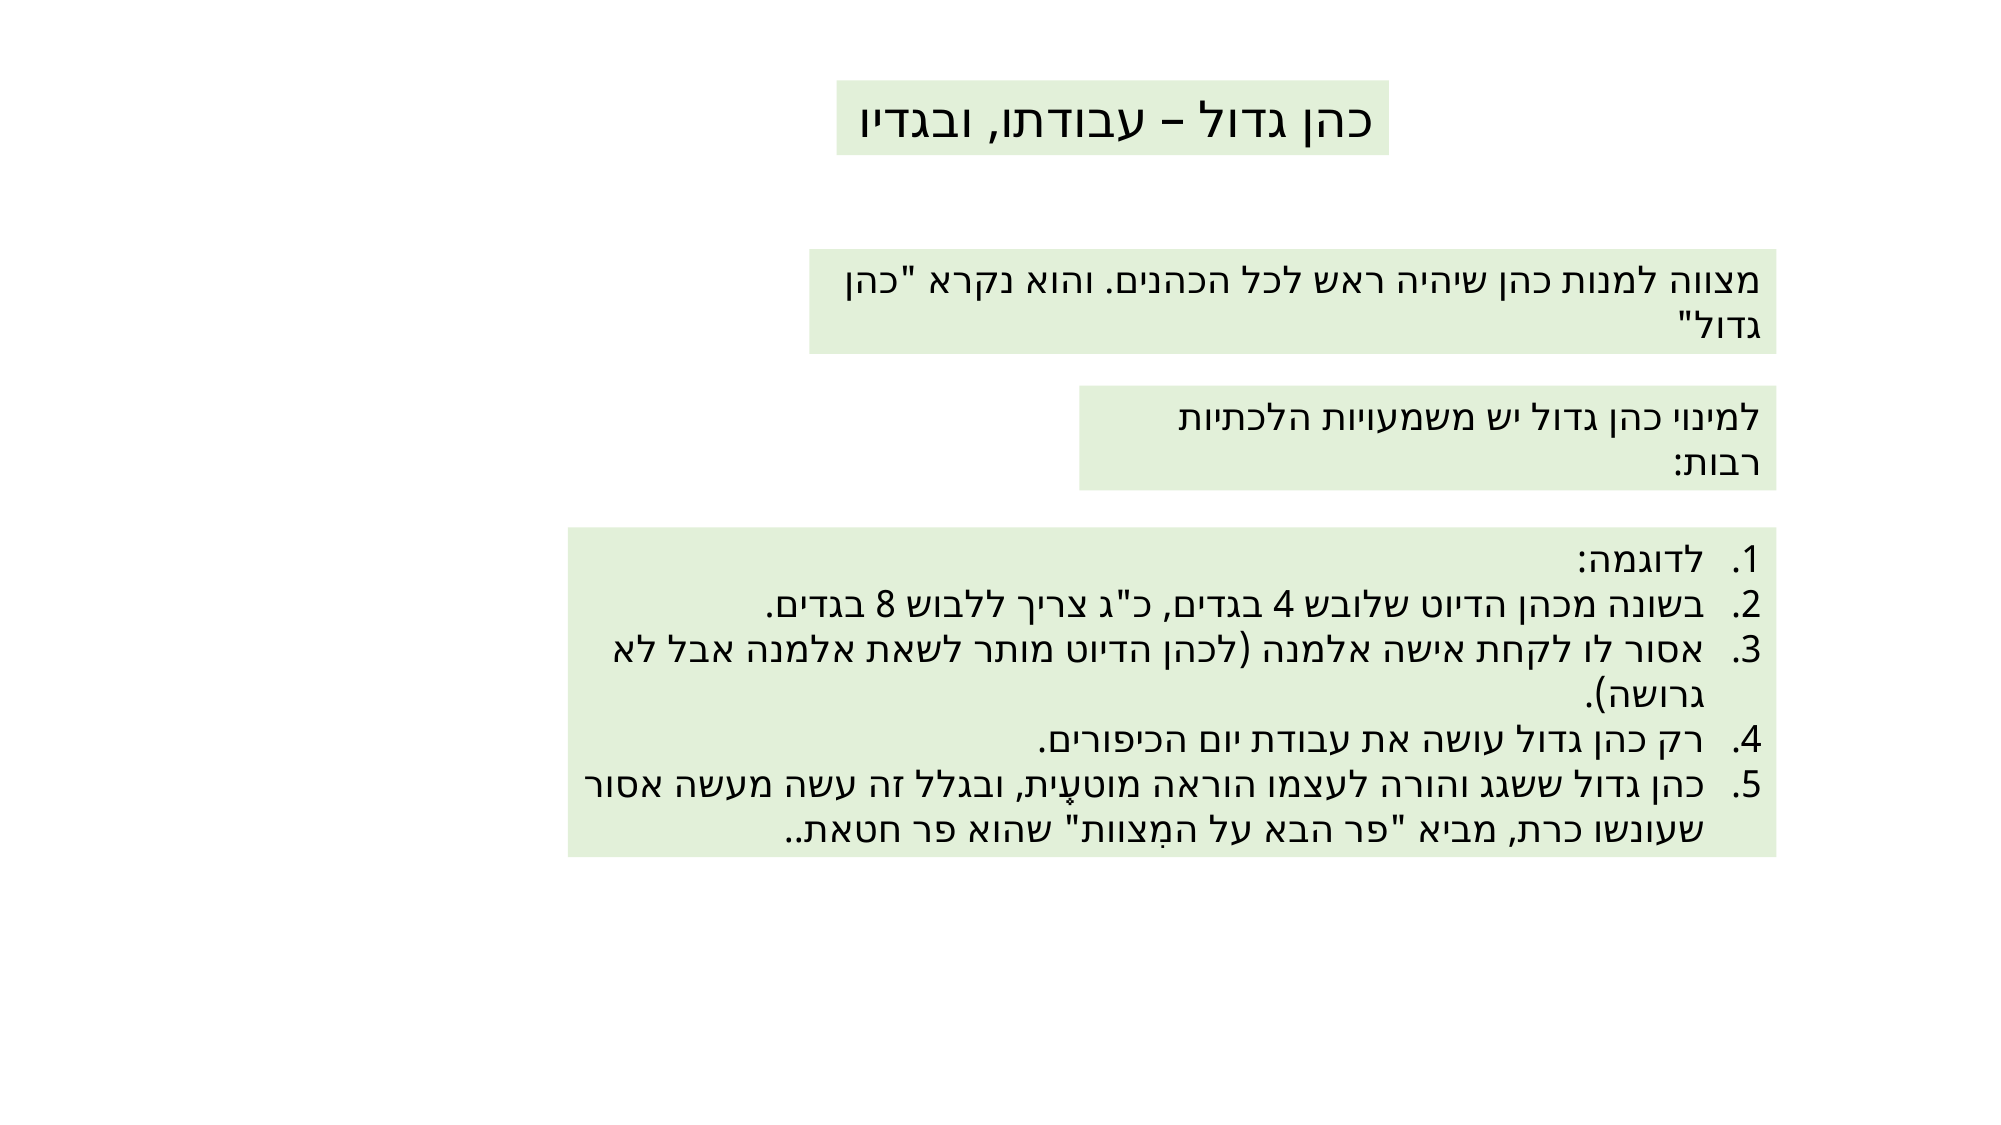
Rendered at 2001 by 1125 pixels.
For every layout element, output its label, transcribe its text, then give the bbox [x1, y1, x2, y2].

text_box כהן גדול – עבודתו, ובגדיו [836, 80, 1389, 156]
text_box לדוגמה: בשונה מכהן הדיוט שלובש 4 בגדים, כ"ג צריך ללבוש 8 בגדים. אסור לו לקחת אישה אלמנה (לכהן הדיוט מותר לשאת אלמנה אבל לא גרושה). רק כהן גדול עושה את עבודת יום הכיפורים. כהן גדול ששגג והורה לעצמו הוראה מוטעְֵית, ובגלל זה עשה מעשה אסור שעונשו כרת, מביא "פר הבא על המִצוות" שהוא פר חטאת.. [567, 527, 1777, 858]
text_box למינוי כהן גדול יש משמעויות הלכתיות רבות: [1079, 385, 1777, 491]
text_box מצווה למנות כהן שיהיה ראש לכל הכהנים. והוא נקרא "כהן גדול" [809, 249, 1777, 354]
